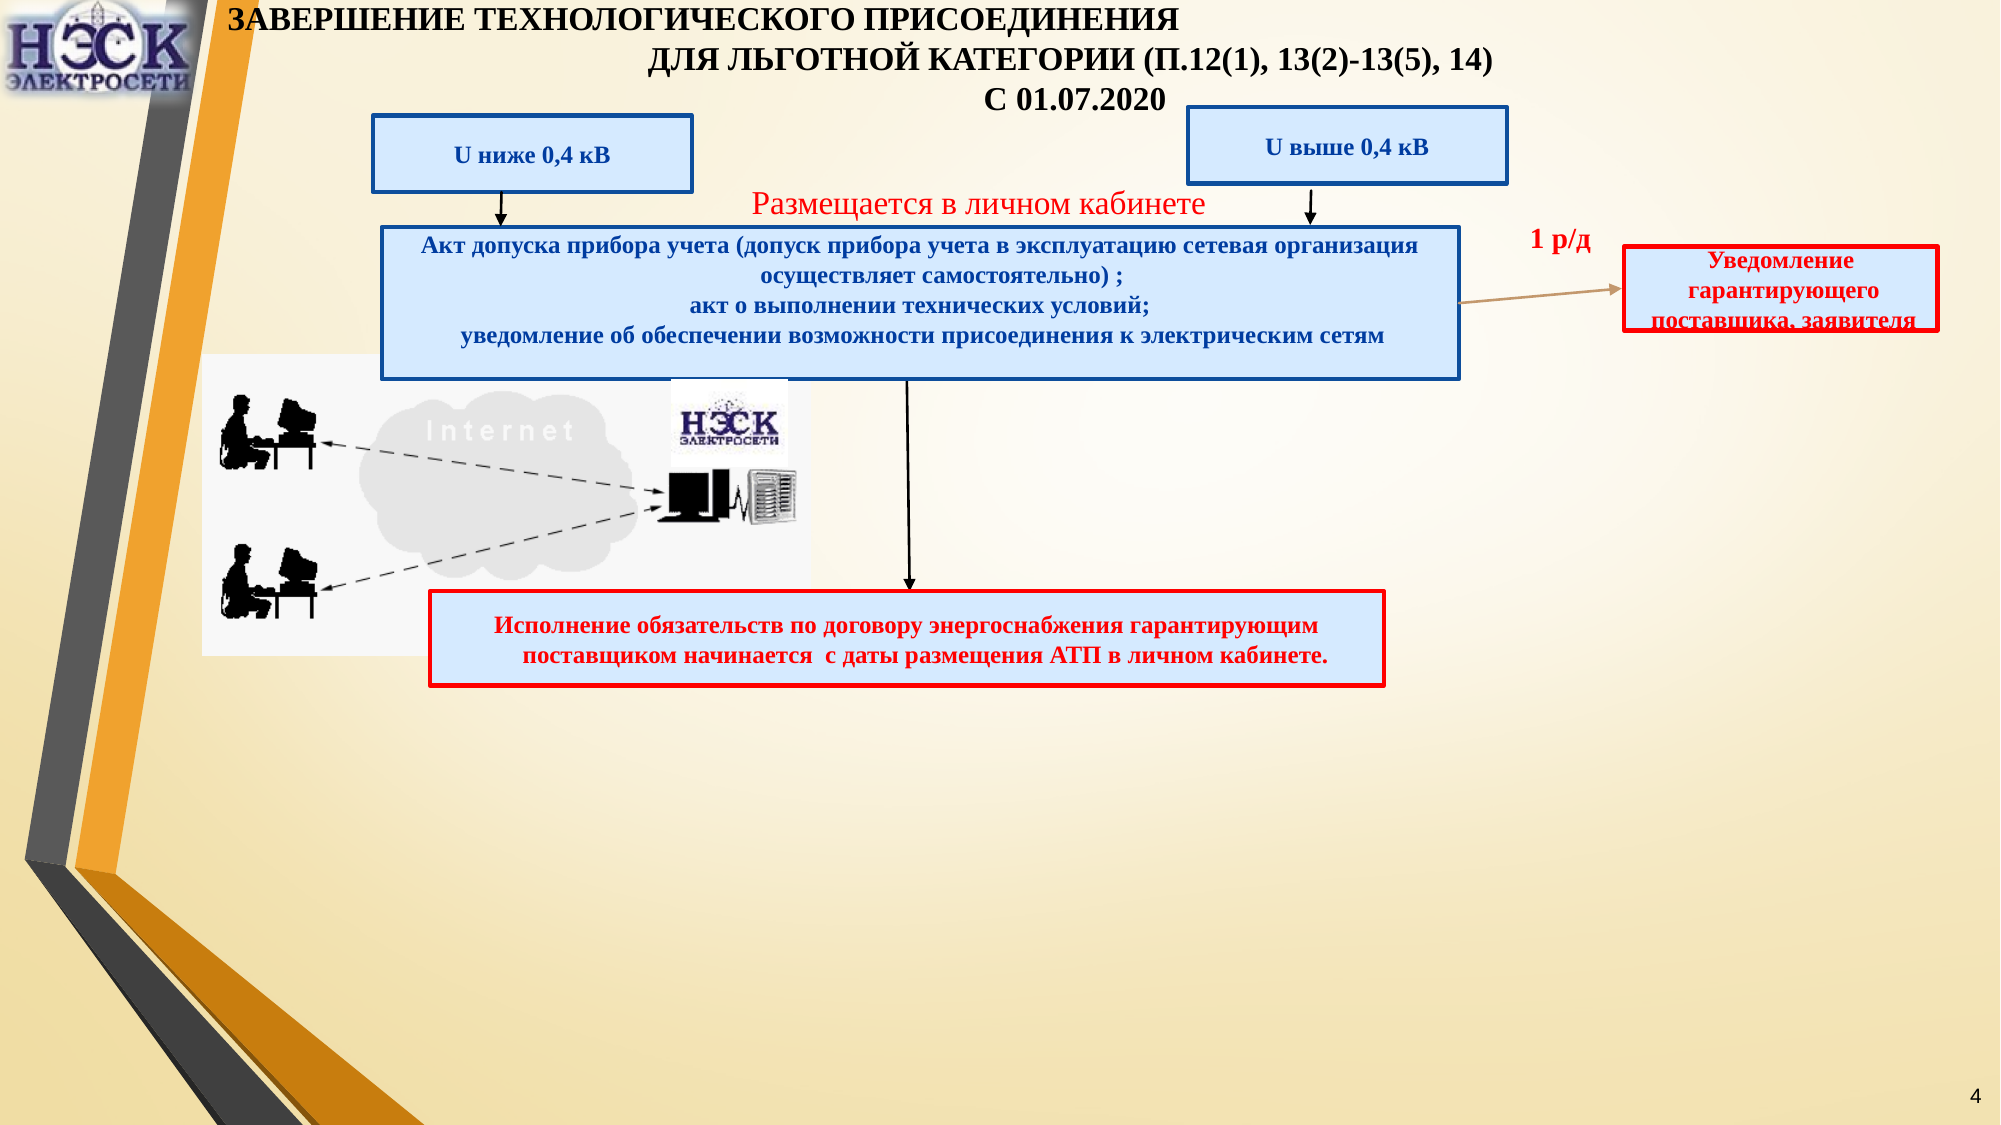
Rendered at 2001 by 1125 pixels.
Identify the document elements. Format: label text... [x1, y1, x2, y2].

title Завершение технологического присоединения для льготной категории (п.12(1), 13(2)-13(5), 14) с 01.07.2020 [204, 0, 1946, 115]
text_box U ниже 0,4 кВ [372, 115, 692, 192]
picture [0, 0, 205, 113]
text_box Исполнение обязательств по договору энергоснабжения гарантирующим поставщиком начинается с даты размещения АТП в личном кабинете. [429, 591, 1384, 686]
text_box 1 р/д [1515, 211, 1632, 262]
slide_number 4 [1906, 1065, 1997, 1125]
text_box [1458, 288, 1623, 304]
picture [201, 354, 811, 656]
text_box U выше 0,4 кВ [1187, 106, 1507, 184]
text_box Уведомление гарантирующего поставщика, заявителя [1624, 246, 1938, 331]
text_box Размещается в личном кабинете [736, 173, 1236, 229]
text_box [906, 379, 910, 592]
text_box Акт допуска прибора учета (допуск прибора учета в эксплуатацию сетевая организация осуществляет самостоятельно) ; акт о выполнении технических условий; уведомление об обеспечении возможности присоединения к электрическим сетям [381, 226, 1459, 380]
